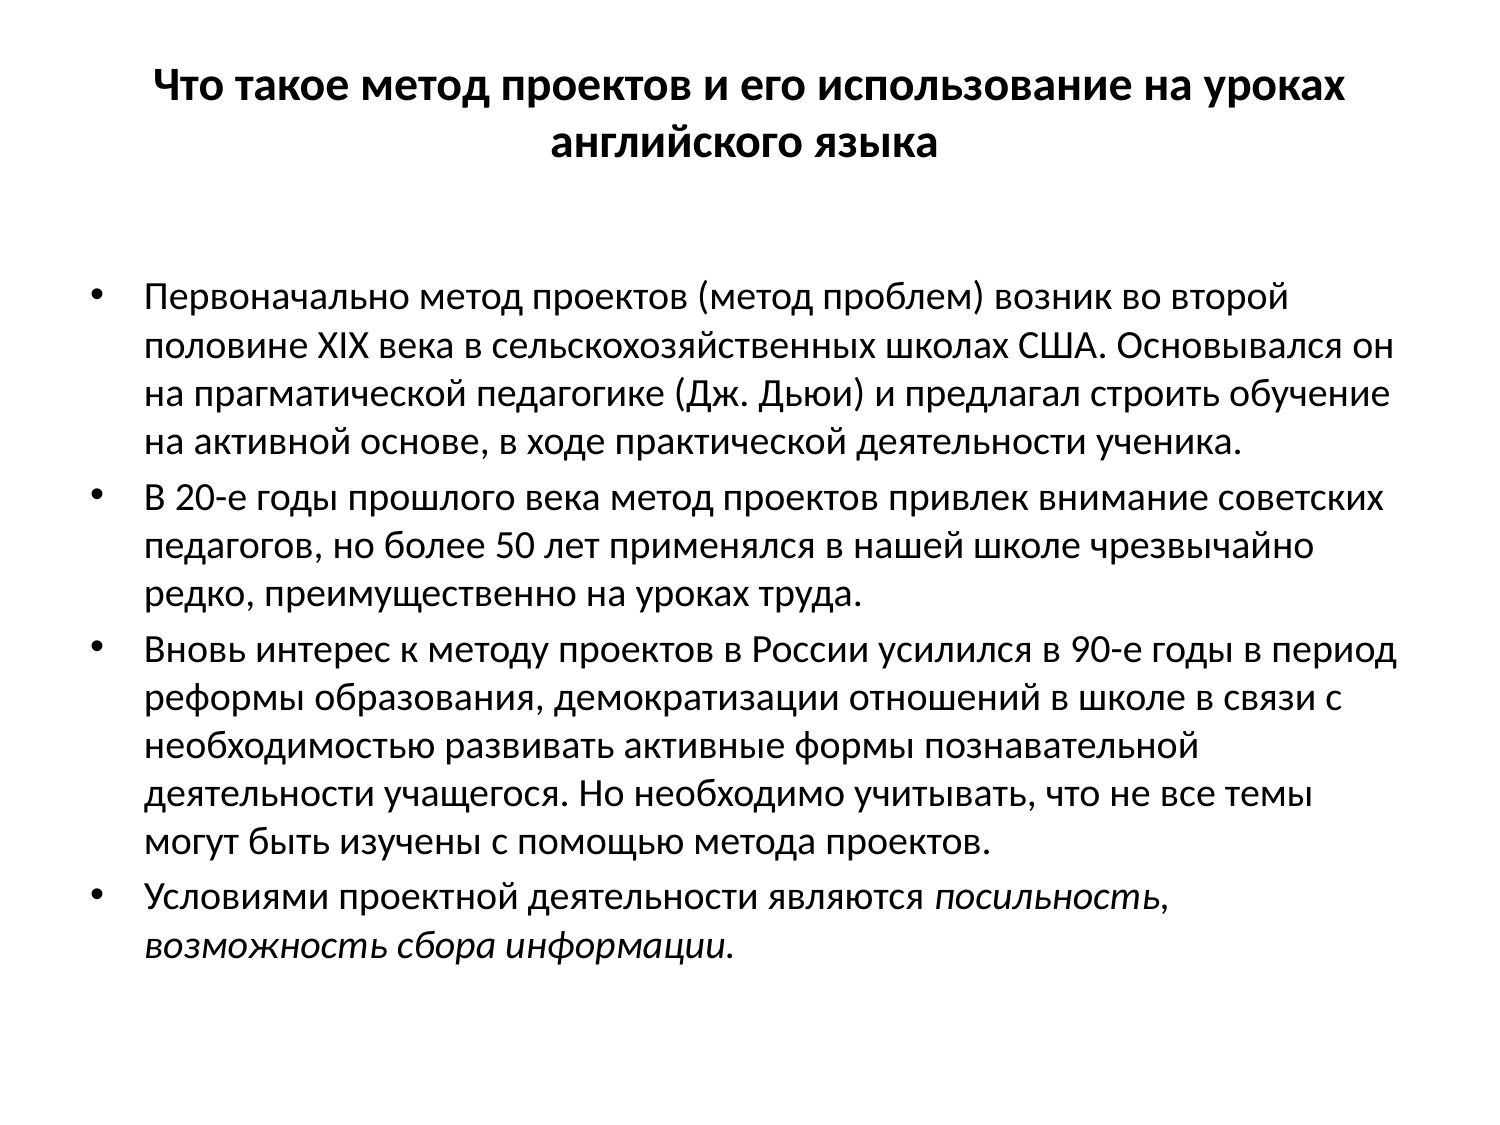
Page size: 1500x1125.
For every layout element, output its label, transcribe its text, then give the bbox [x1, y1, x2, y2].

list Первоначально метод проектов (метод проблем) возник во второй половине XIX века в сельскохозяйственных школах США. Основывался он на прагматической педагогике (Дж. Дьюи) и предлагал строить обучение на активной основе, в ходе практической деятельности ученика. В 20-е годы прошлого века метод проектов привлек внимание советских педагогов, но более 50 лет применялся в нашей школе чрезвычайно редко, преимущественно на уроках труда. Вновь интерес к методу проектов в России усилился в 90-е годы в период реформы образования, демократизации отношений в школе в связи с необходимостью развивать активные формы познавательной деятельности учащегося. Но необходимо учитывать, что не все темы могут быть изучены с помощью метода проектов. Условиями проектной деятельности являются посильность, возможность сбора информации. [75, 262, 1425, 1005]
title Что такое метод проектов и его использование на уроках английского языка [75, 45, 1425, 233]
